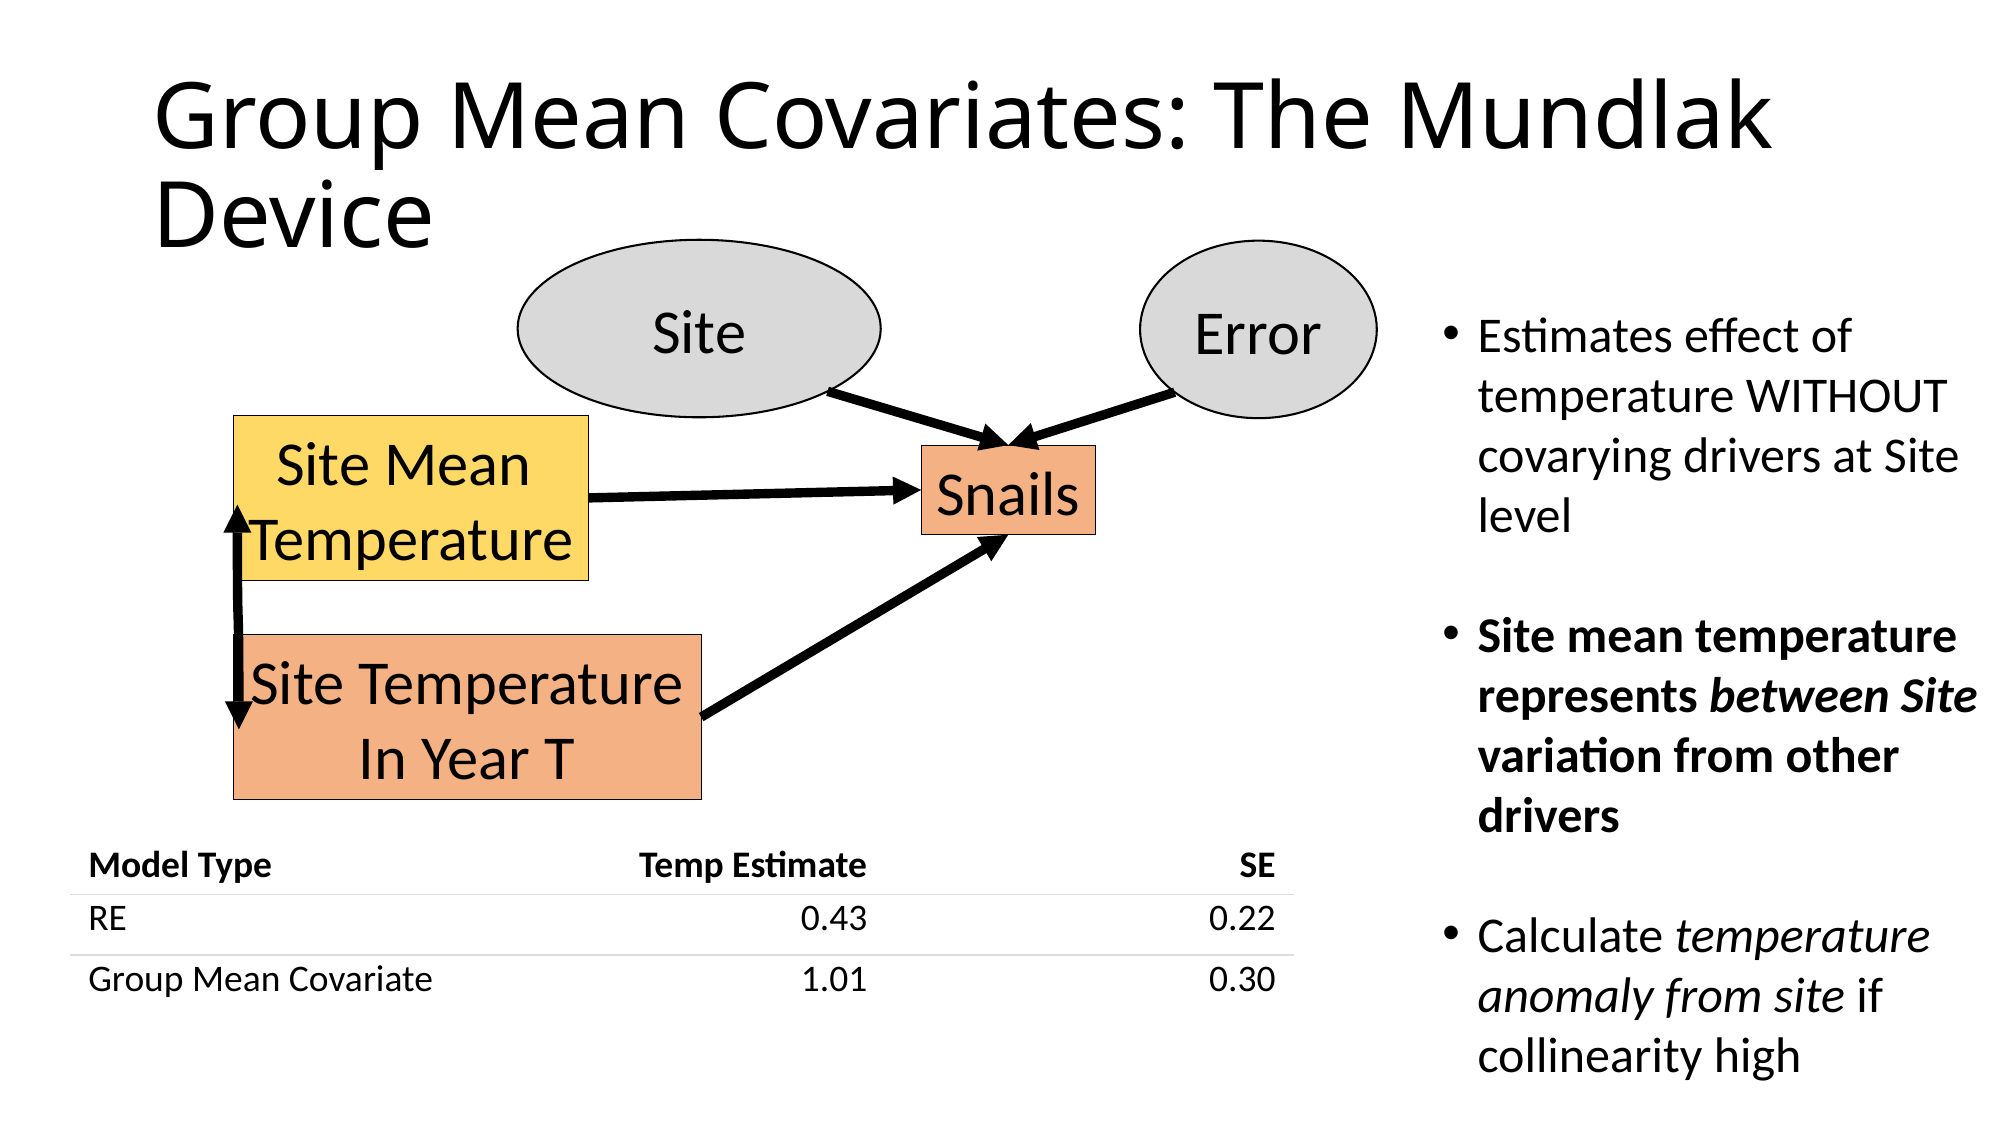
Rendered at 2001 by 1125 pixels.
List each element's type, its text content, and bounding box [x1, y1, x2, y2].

text_box Site Temperature In Year T [233, 634, 702, 800]
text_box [701, 535, 1009, 719]
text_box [1008, 392, 1175, 446]
table_header SE [886, 834, 1294, 894]
text_box Snails [921, 446, 1096, 535]
table_cell RE [70, 895, 478, 954]
text_box Estimates effect of temperature WITHOUT covarying drivers at Site level Site mean temperature represents between Site variation from other drivers Calculate temperature anomaly from site if collinearity high [1427, 295, 2000, 1090]
table_cell 0.22 [886, 895, 1294, 954]
table_header Model Type [70, 834, 478, 894]
text_box Site Mean Temperature [233, 415, 589, 581]
text_box Error [1139, 239, 1378, 420]
table_cell Group Mean Covariate [70, 956, 478, 1016]
table_cell 0.43 [478, 895, 886, 954]
table_header Temp Estimate [478, 834, 886, 894]
title Group Mean Covariates: The Mundlak Device [137, 59, 1863, 278]
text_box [827, 391, 1009, 446]
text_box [589, 490, 921, 499]
text_box Site [516, 238, 882, 419]
table_cell 1.01 [478, 956, 886, 1016]
table_cell 0.30 [886, 956, 1294, 1016]
